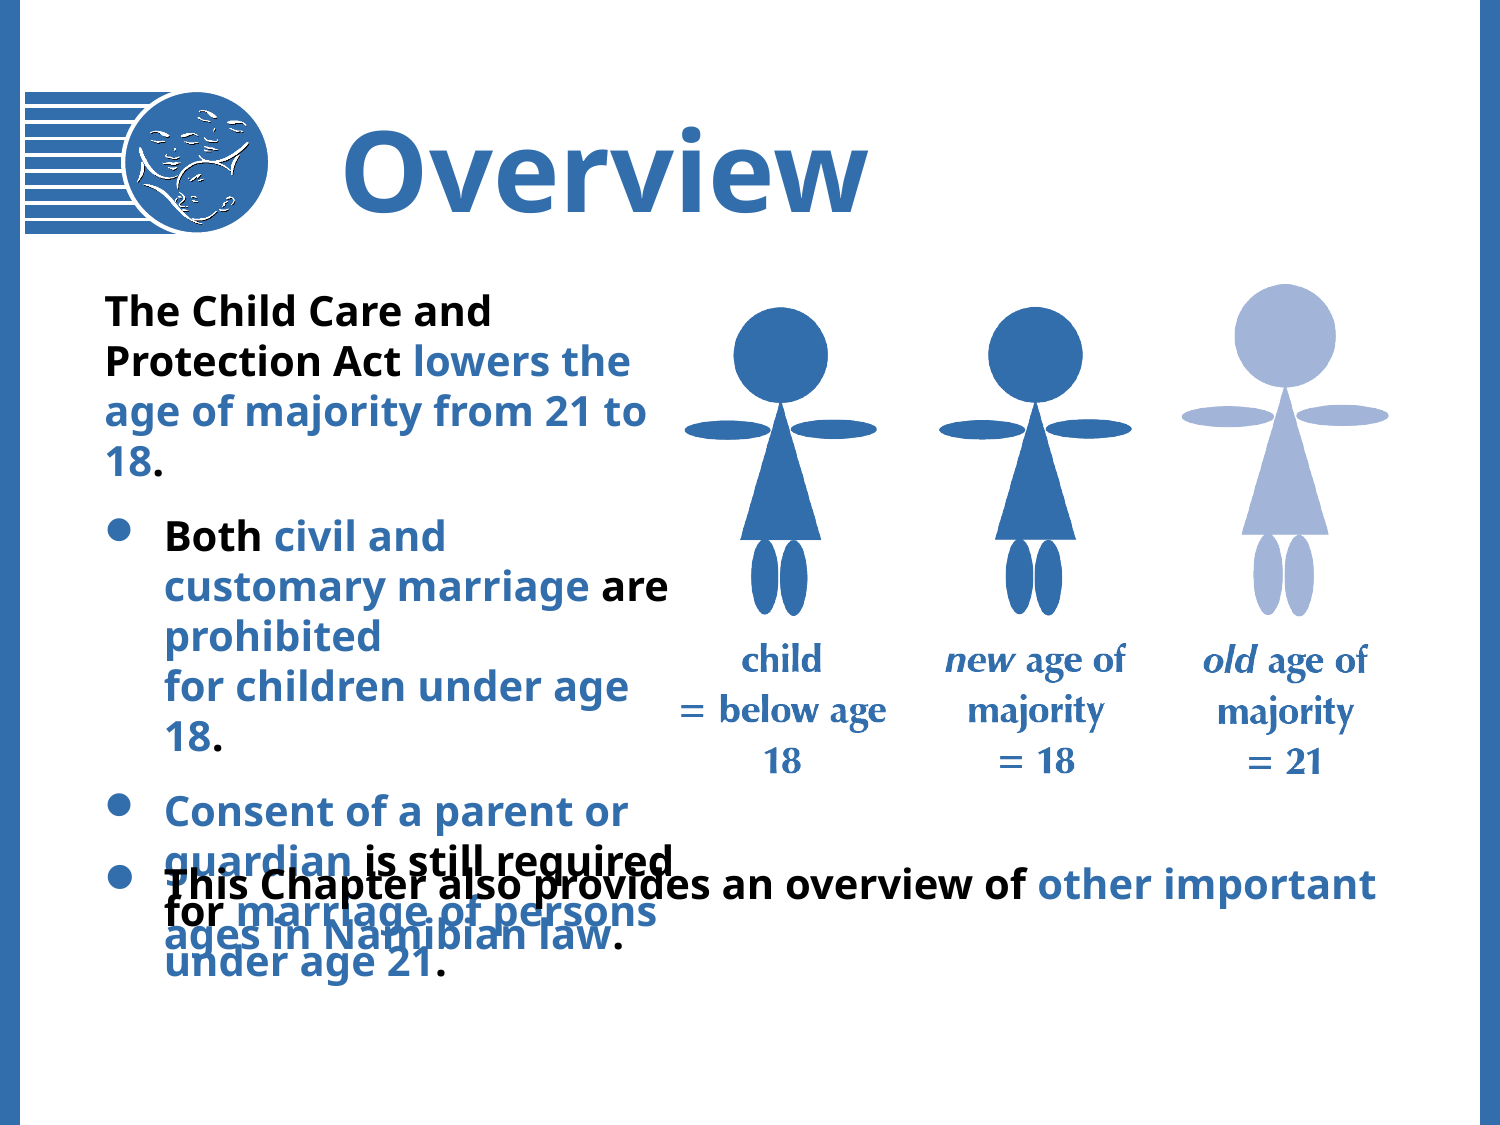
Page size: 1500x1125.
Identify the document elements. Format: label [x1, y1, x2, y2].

text_box [24, 89, 271, 235]
picture [681, 284, 1389, 775]
text_box [9, 0, 1491, 1125]
